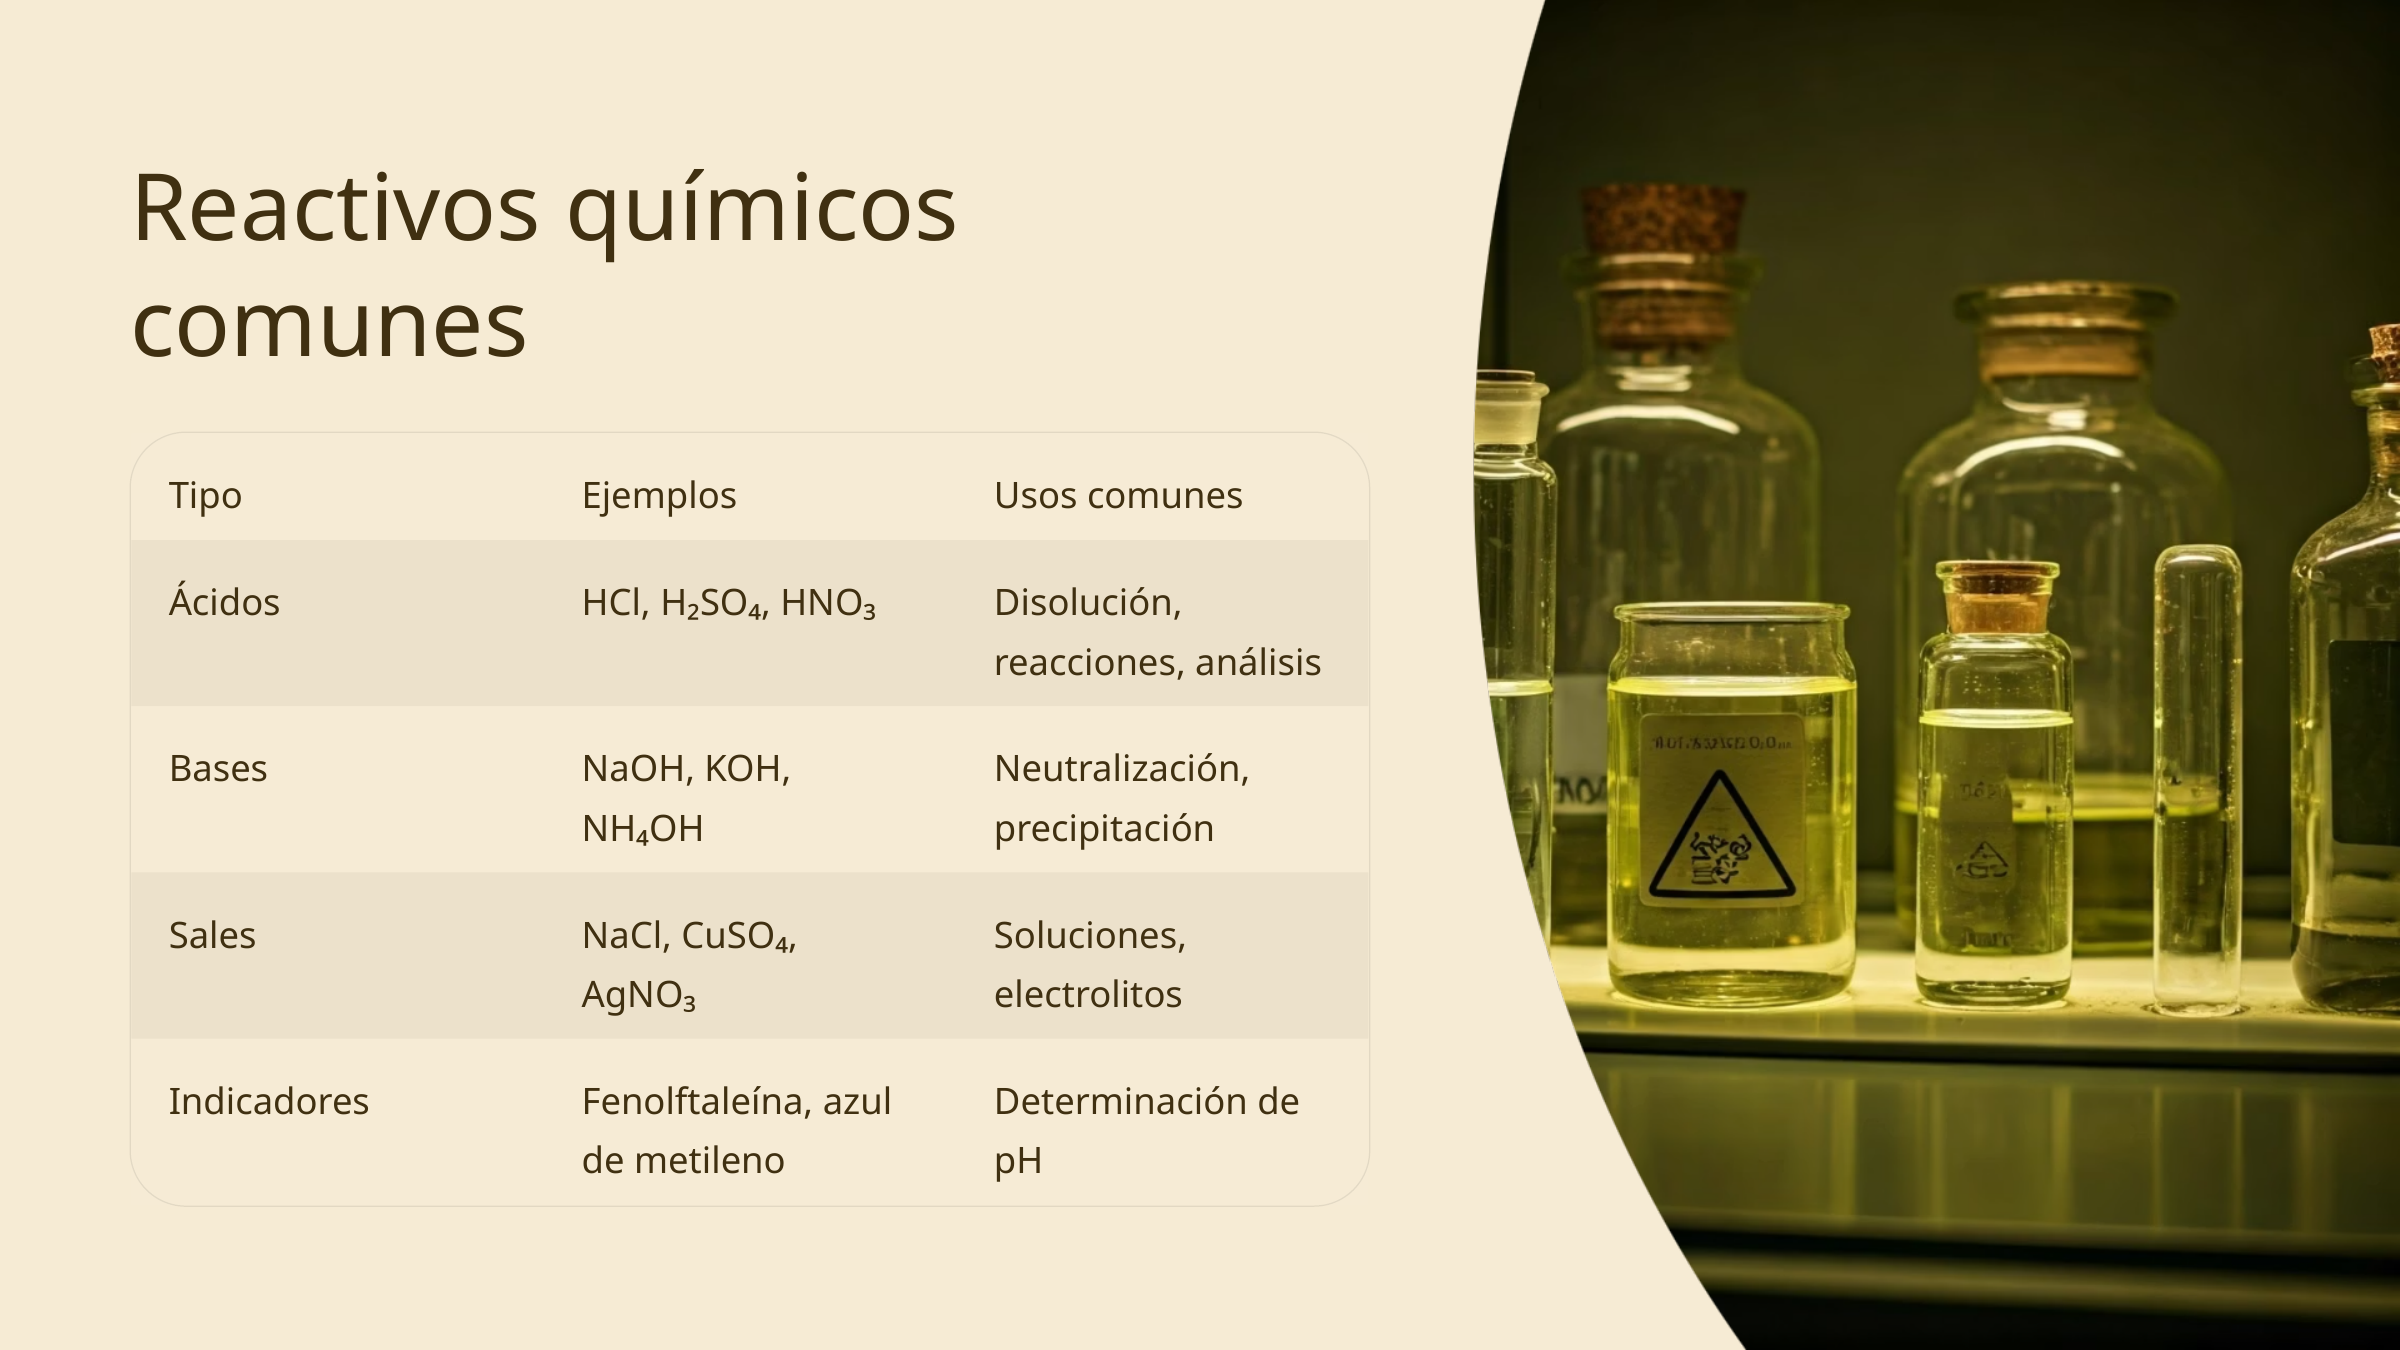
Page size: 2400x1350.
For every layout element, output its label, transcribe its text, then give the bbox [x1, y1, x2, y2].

text_box Soluciones, electrolitos [993, 896, 1332, 1016]
text_box Sales [168, 896, 506, 956]
text_box Ejemplos [581, 456, 919, 517]
text_box Determinación de pH [993, 1062, 1332, 1182]
text_box NaOH, KOH, NH₄OH [581, 729, 919, 849]
text_box Tipo [168, 456, 506, 517]
text_box Indicadores [168, 1062, 506, 1122]
text_box Fenolftaleína, azul de metileno [581, 1062, 919, 1182]
text_box [131, 433, 1369, 540]
text_box [131, 540, 1369, 706]
text_box NaCl, CuSO₄, AgNO₃ [581, 896, 919, 1016]
text_box [131, 706, 1369, 872]
text_box Bases [168, 729, 506, 790]
text_box Neutralización, precipitación [993, 729, 1332, 849]
text_box Reactivos químicos comunes [130, 143, 1370, 377]
text_box [131, 1038, 1369, 1205]
text_box HCl, H₂SO₄, HNO₃ [581, 563, 919, 624]
picture [1454, 0, 2400, 1350]
text_box [131, 872, 1369, 1038]
text_box Usos comunes [993, 456, 1332, 517]
text_box Ácidos [168, 563, 506, 624]
text_box Disolución, reacciones, análisis [993, 563, 1332, 683]
